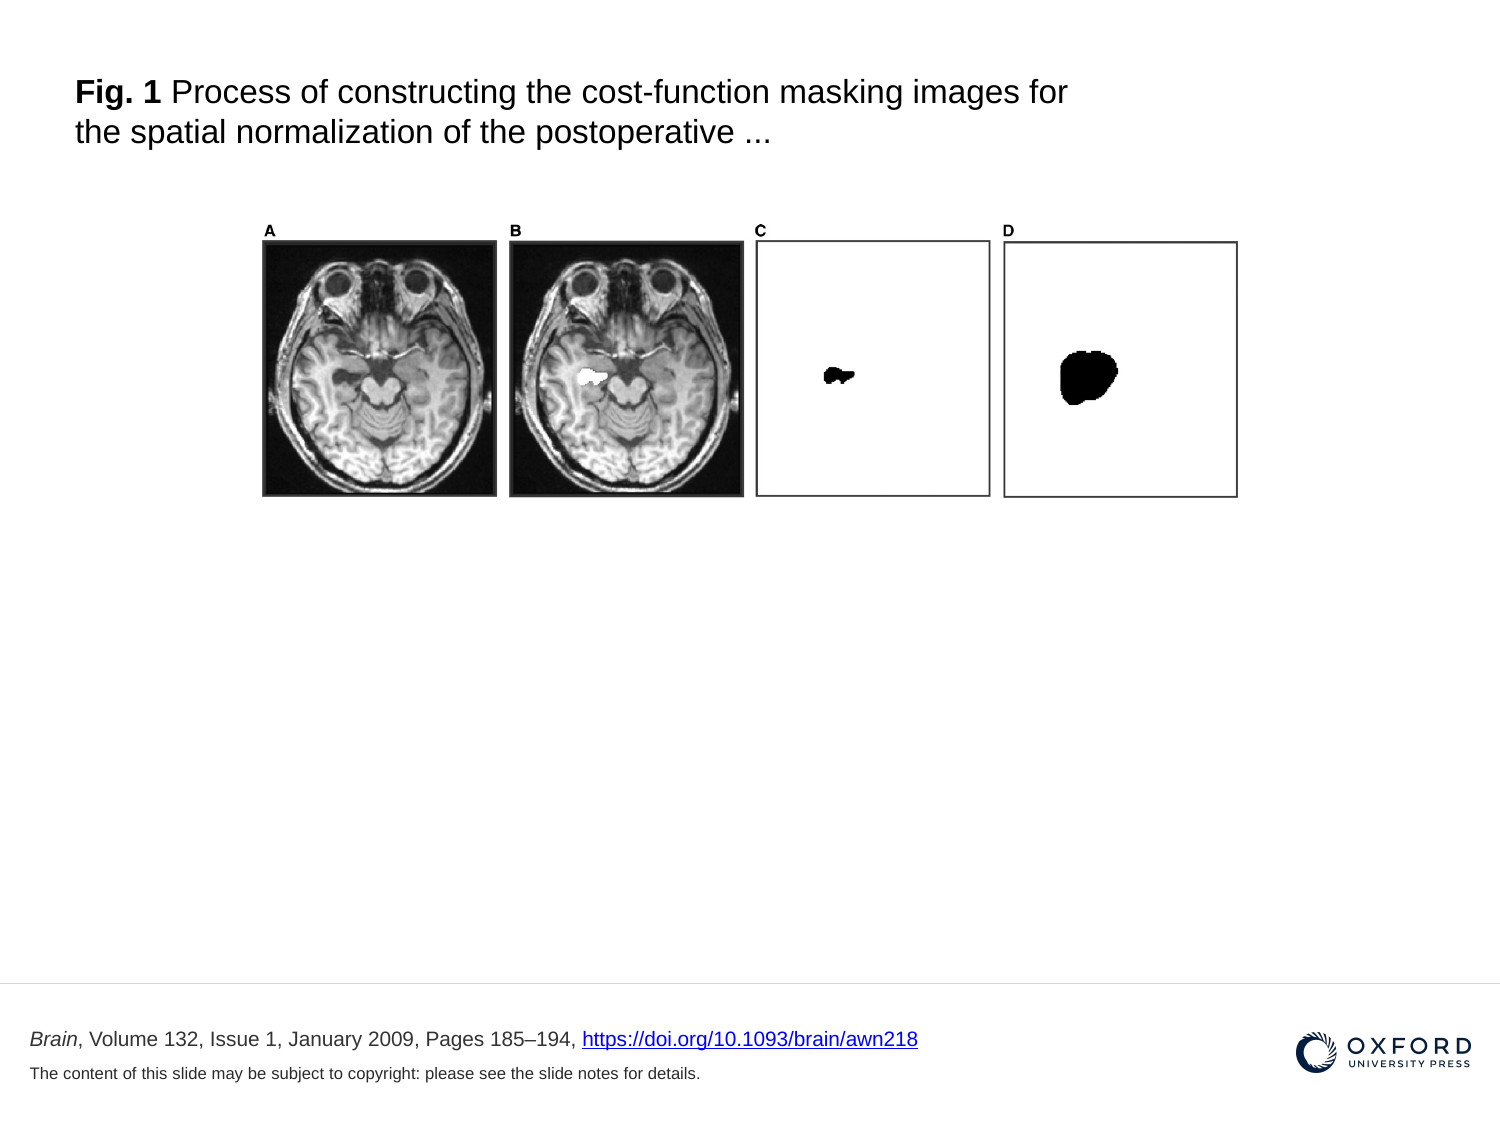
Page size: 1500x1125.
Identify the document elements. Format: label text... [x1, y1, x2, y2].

picture [262, 224, 1238, 498]
title Fig. 1 Process of constructing the cost-function masking images for the spatial normalization of the postoperative ... [75, 69, 1078, 171]
footer Brain, Volume 132, Issue 1, January 2009, Pages 185–194, https://doi.org/10.1093/brain/awn218 The content of this slide may be subject to copyright: please see the slide notes for details. [0, 983, 1260, 1125]
picture [1296, 1032, 1471, 1073]
